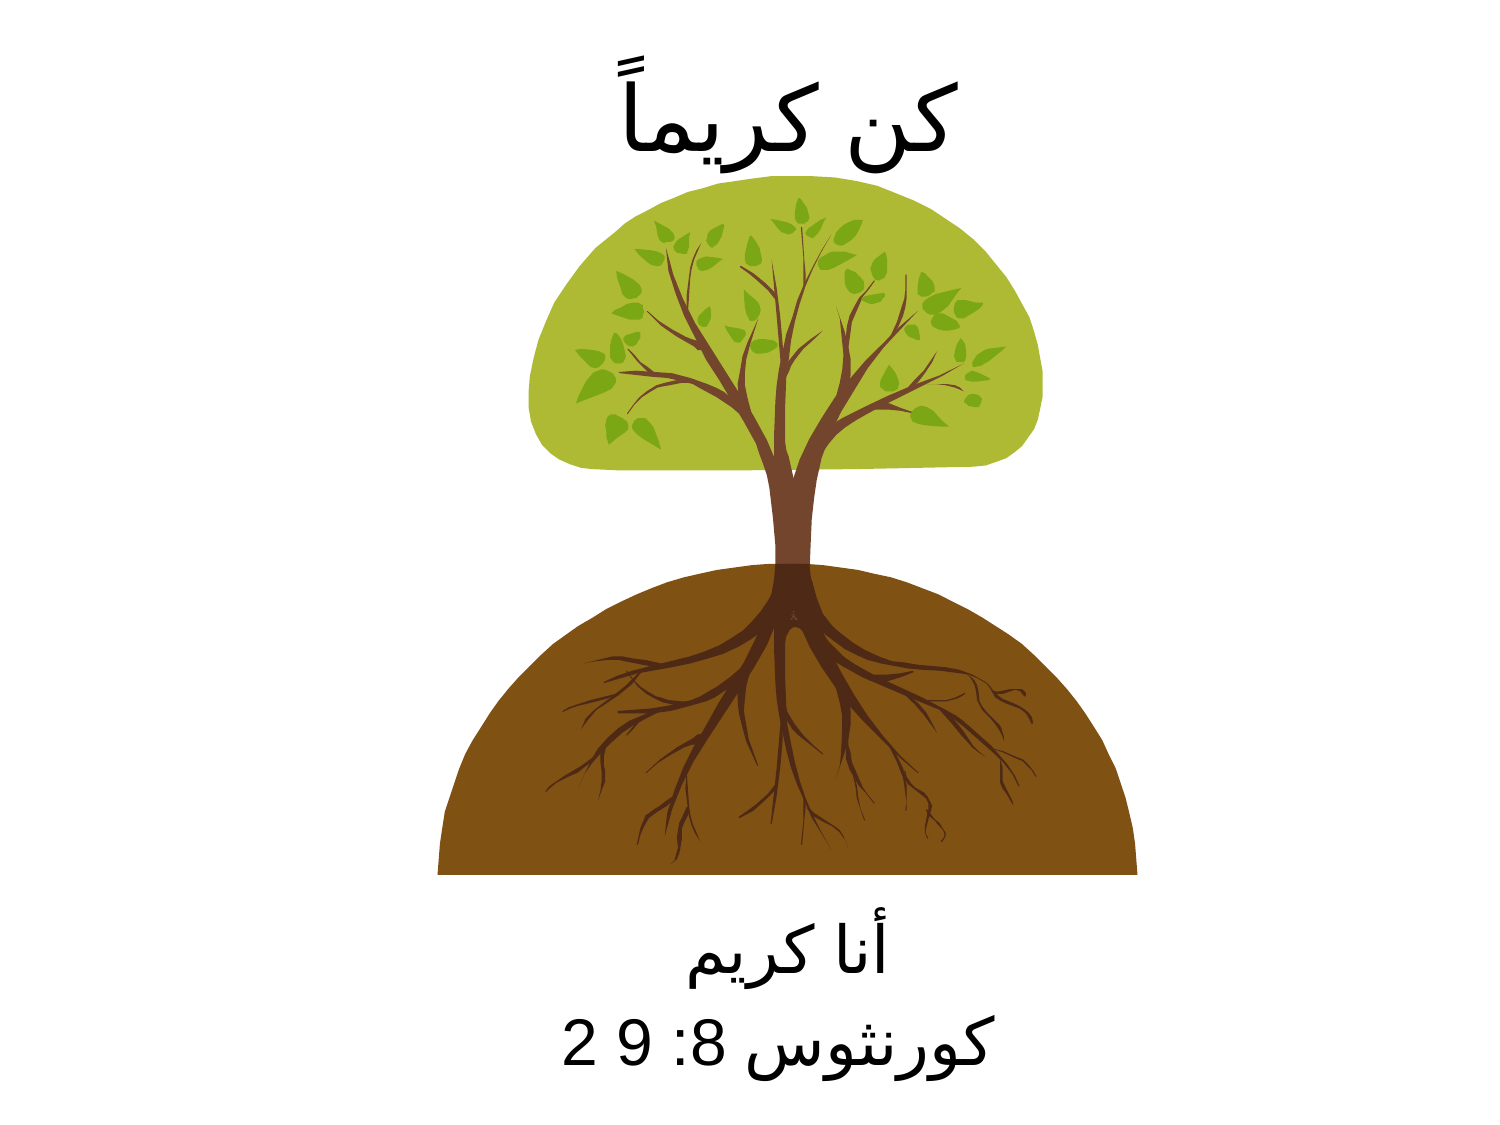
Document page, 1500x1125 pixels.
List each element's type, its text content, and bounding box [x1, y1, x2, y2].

text_box أنا كريم 2 كورنثوس 8: 9 [262, 900, 1313, 1088]
picture [437, 174, 1138, 876]
title كن كريماً [375, 37, 1213, 193]
